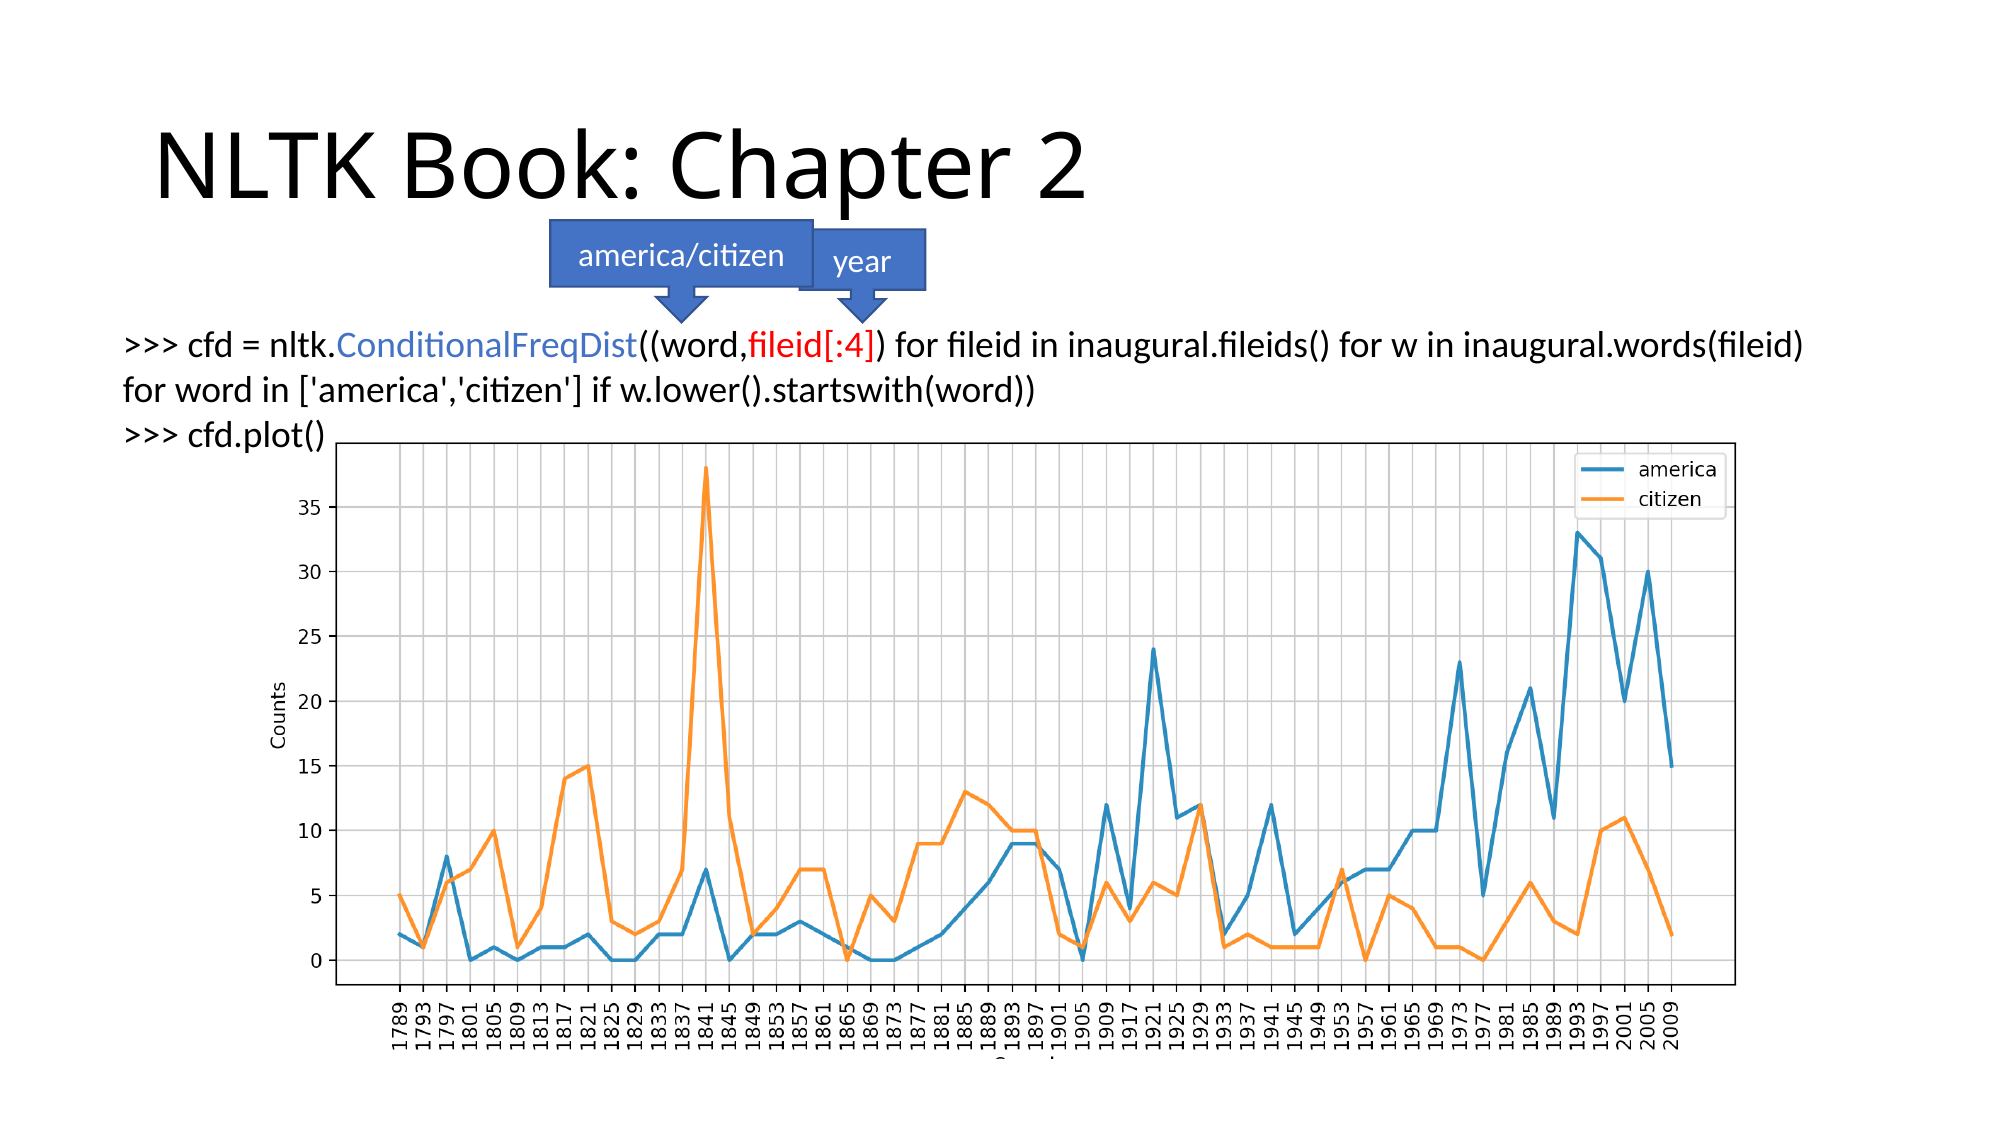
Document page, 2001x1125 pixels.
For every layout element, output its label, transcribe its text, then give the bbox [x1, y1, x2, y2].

title NLTK Book: Chapter 2 [137, 59, 1863, 278]
text_box >>> cfd = nltk.ConditionalFreqDist((word,fileid[:4]) for fileid in inaugural.fileids() for w in inaugural.words(fileid) for word in ['america','citizen'] if w.lower().startswith(word)) >>> cfd.plot() [108, 312, 1863, 462]
text_box america/citizen [549, 219, 814, 324]
text_box year [798, 228, 927, 324]
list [246, 419, 1754, 1059]
